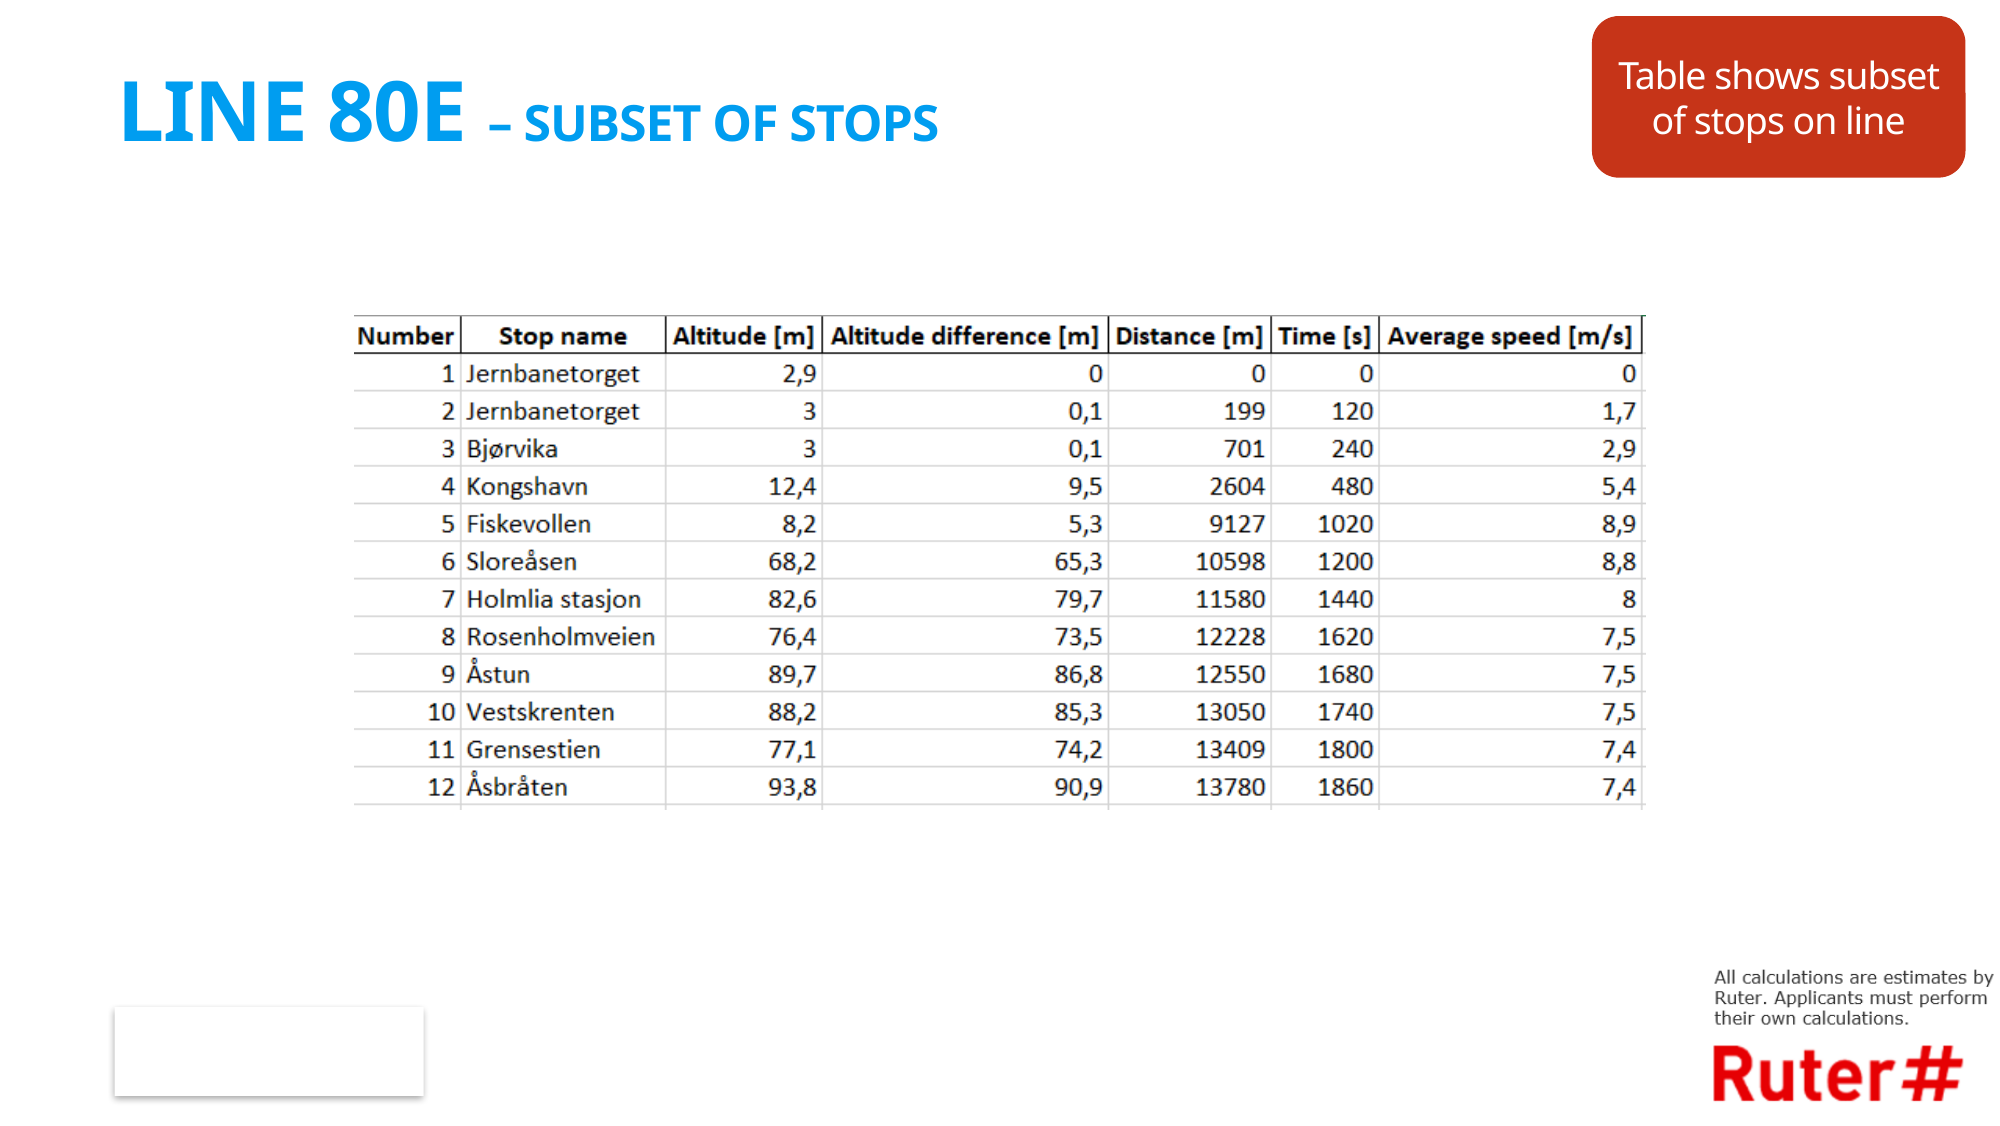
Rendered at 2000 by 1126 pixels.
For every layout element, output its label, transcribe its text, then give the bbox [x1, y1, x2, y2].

picture [354, 315, 1646, 810]
text_box Table shows subset of stops on line [1591, 16, 1966, 178]
text_box [114, 1006, 424, 1097]
picture [1694, 945, 2000, 1114]
title Line 80E – Subset of stops [117, 54, 1613, 178]
